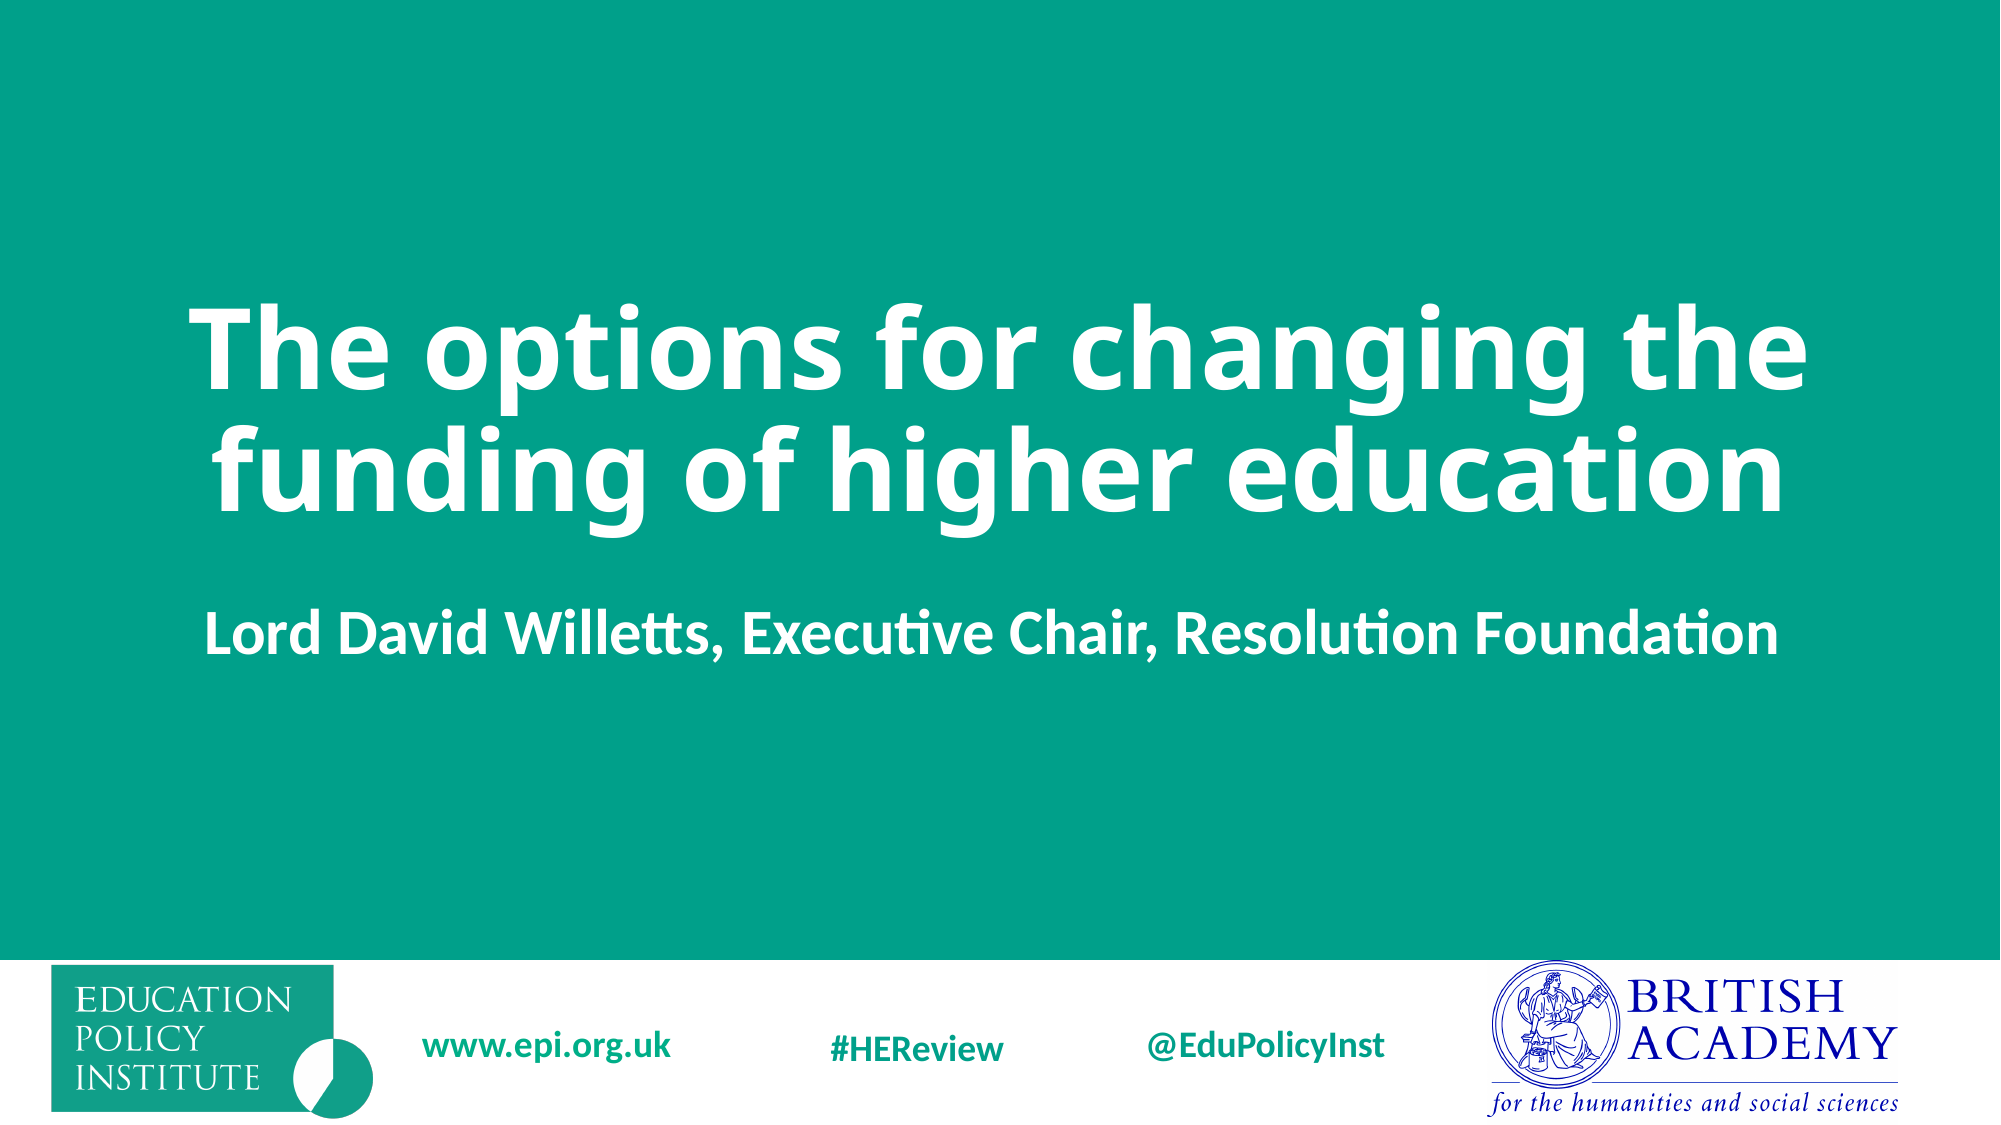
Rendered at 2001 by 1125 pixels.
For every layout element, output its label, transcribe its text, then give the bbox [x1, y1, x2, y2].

picture [1487, 960, 1898, 1125]
title The options for changing the funding of higher education [0, 151, 2000, 544]
subtitle Lord David Willetts, Executive Chair, Resolution Foundation [0, 590, 2000, 785]
picture [51, 964, 374, 1119]
